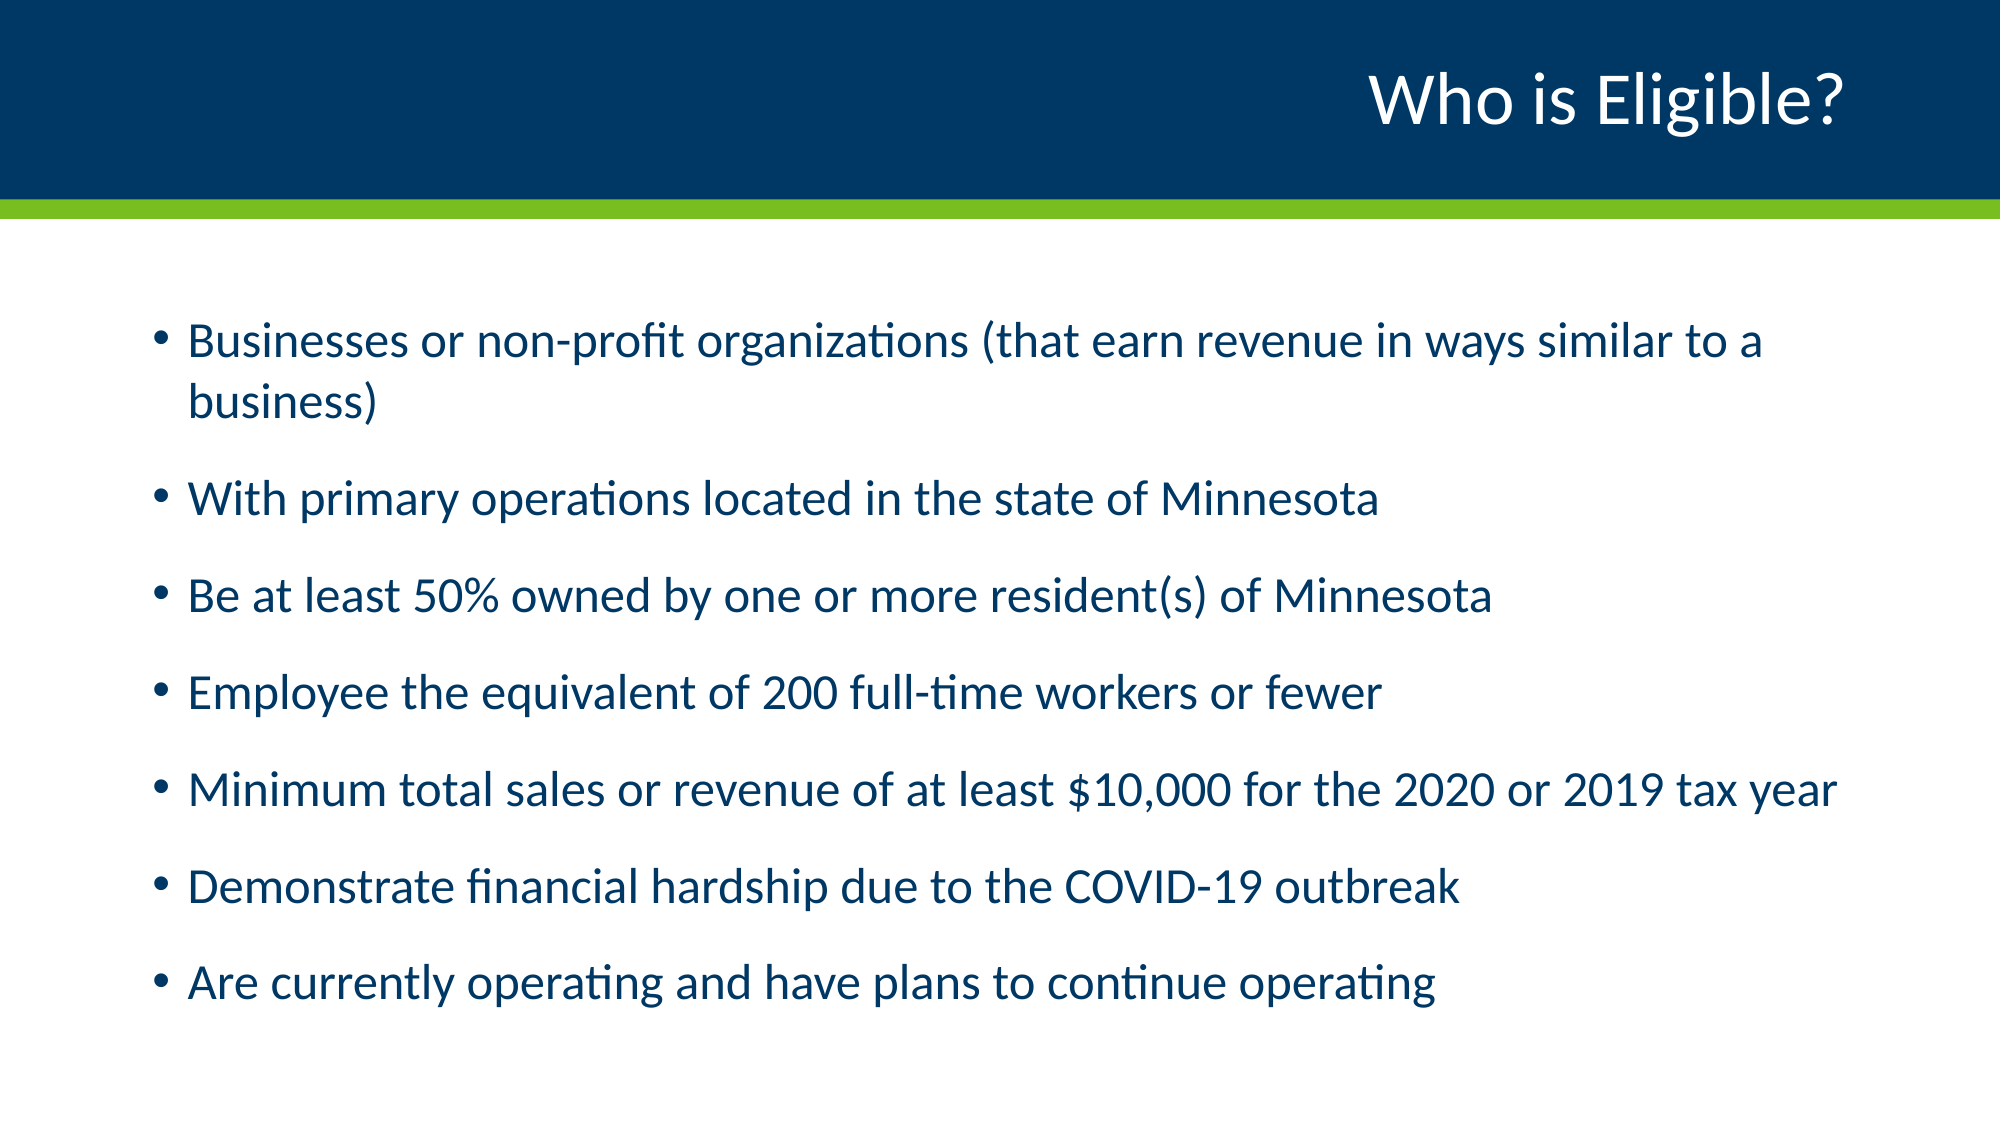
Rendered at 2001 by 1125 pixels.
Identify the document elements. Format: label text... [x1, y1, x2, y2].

list Businesses or non-profit organizations (that earn revenue in ways similar to a business) With primary operations located in the state of Minnesota Be at least 50% owned by one or more resident(s) of Minnesota Employee the equivalent of 200 full-time workers or fewer Minimum total sales or revenue of at least $10,000 for the 2020 or 2019 tax year Demonstrate financial hardship due to the COVID-19 outbreak Are currently operating and have plans to continue operating [137, 299, 1863, 1075]
title Who is Eligible? [137, 24, 1863, 175]
